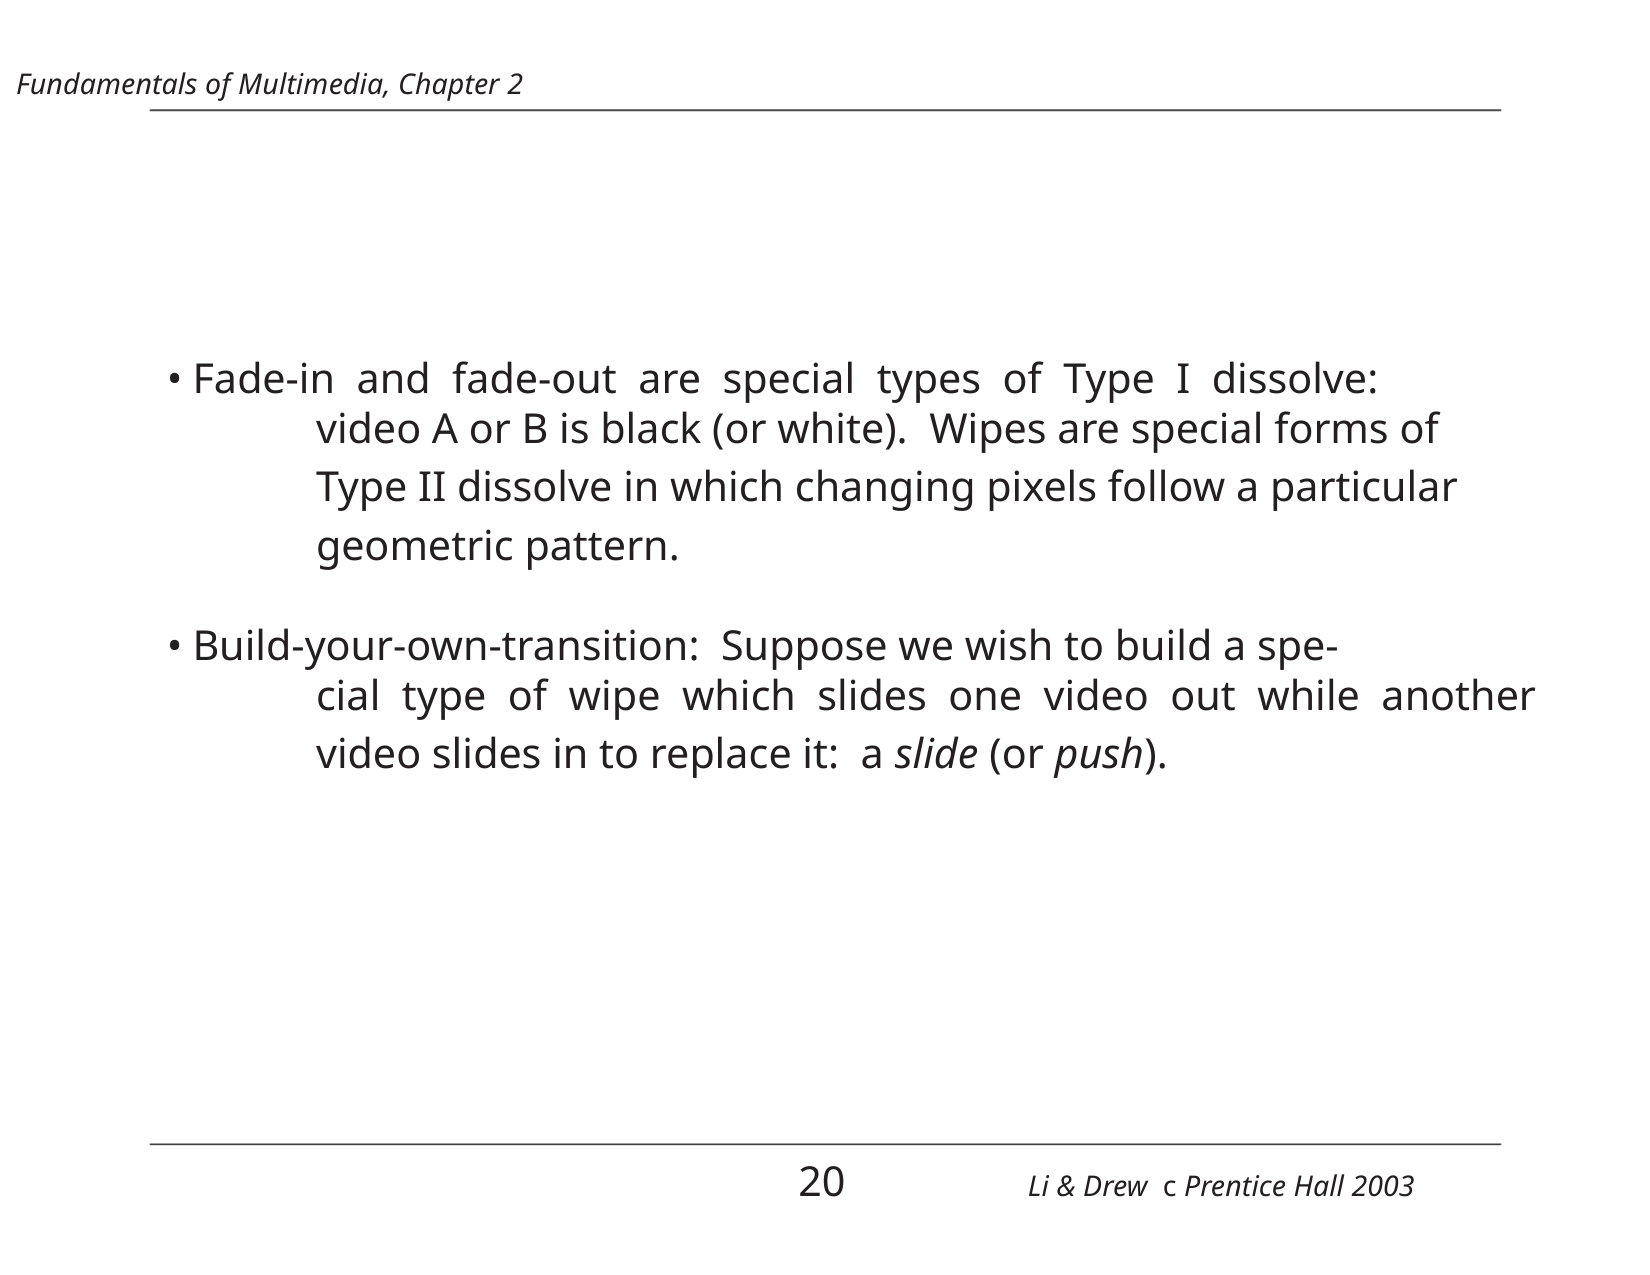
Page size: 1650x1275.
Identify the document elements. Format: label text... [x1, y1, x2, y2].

text_box 20 [798, 1168, 846, 1205]
text_box Fundamentals of Multimedia, Chapter 2 • Fade-in and fade-out are special types of Type I dissolve: video A or B is black (or white). Wipes are special forms of Type II dissolve in which changing pixels follow a particular geometric pattern. • Build-your-own-transition: Suppose we wish to build a spe- cial type of wipe which slides one video out while another video slides in to replace it: a slide (or push). [16, 75, 1537, 778]
text_box Li & Drew c Prentice Hall 2003 [1027, 1176, 1416, 1203]
picture [147, 1141, 1503, 1149]
picture [147, 108, 1503, 113]
